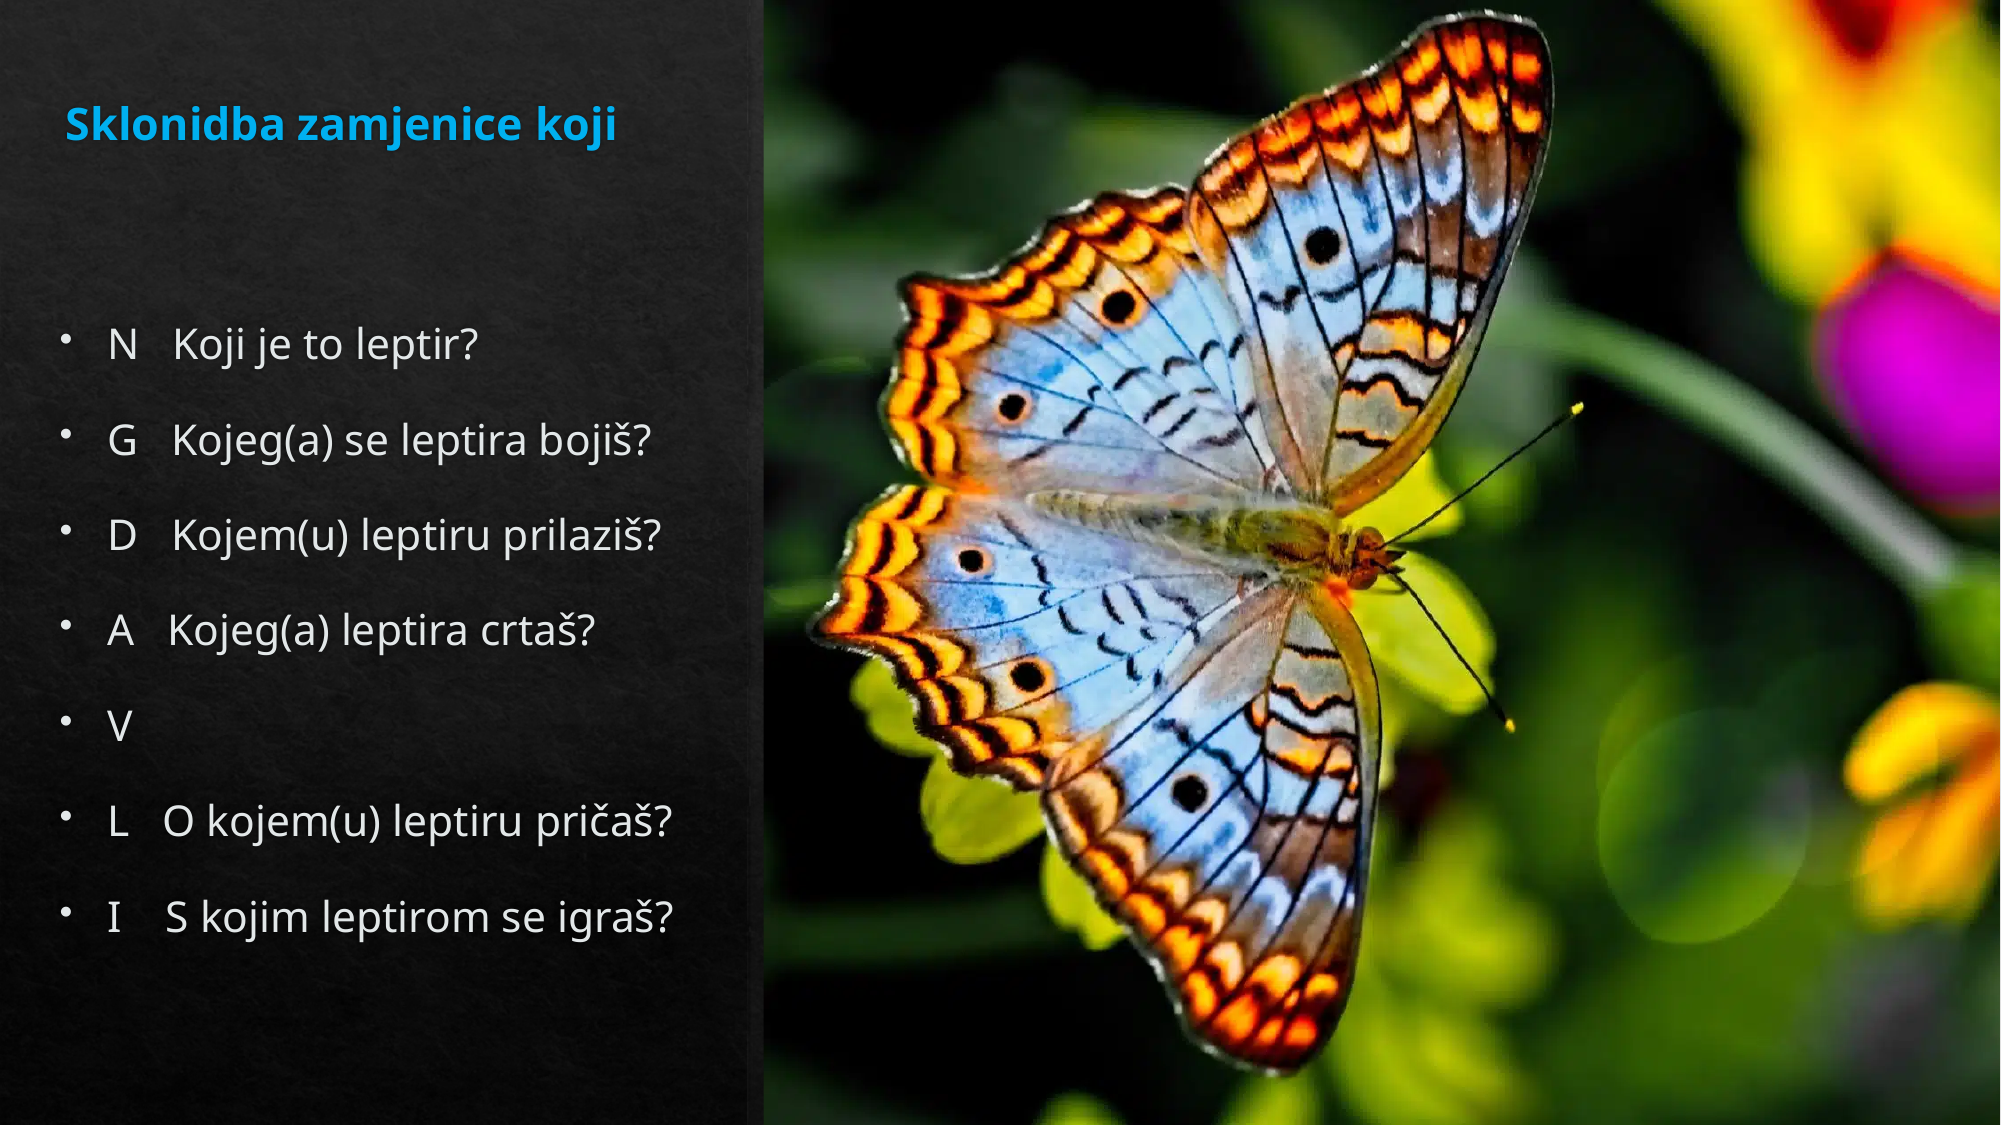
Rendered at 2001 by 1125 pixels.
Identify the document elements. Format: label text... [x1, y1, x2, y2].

text_box [0, 0, 740, 1125]
list N Koji je to leptir? G Kojeg(a) se leptira bojiš? D Kojem(u) leptiru prilaziš? A Kojeg(a) leptira crtaš? V L O kojem(u) leptiru pričaš? I S kojim leptirom se igraš? [40, 284, 721, 1066]
picture [746, 0, 2000, 1125]
title Sklonidba zamjenice koji [50, 59, 737, 158]
